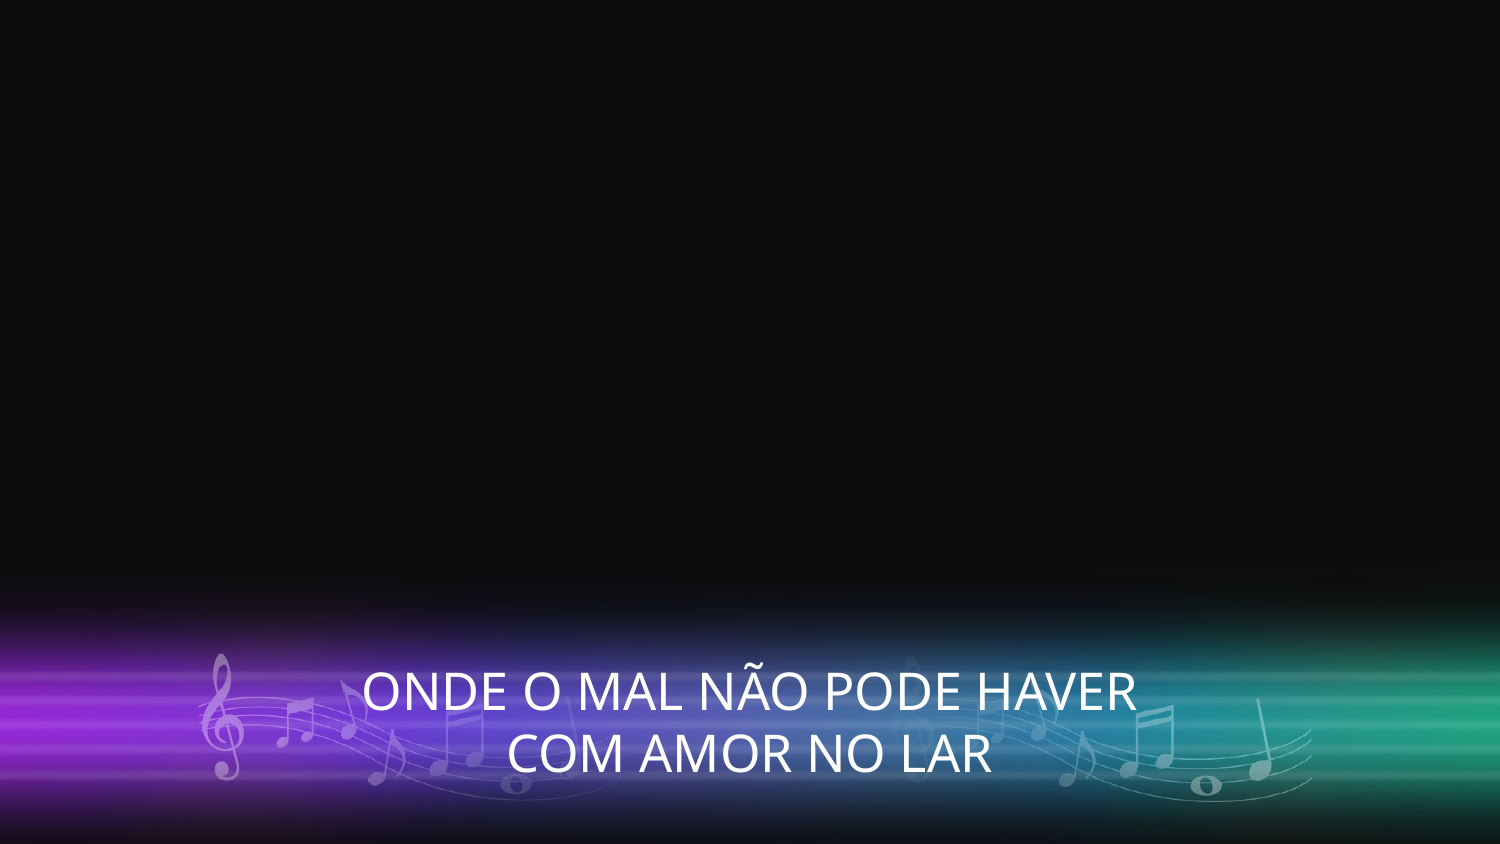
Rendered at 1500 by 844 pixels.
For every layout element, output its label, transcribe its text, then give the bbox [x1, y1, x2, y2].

picture [0, 0, 1500, 844]
text_box ONDE O MAL NÃO PODE HAVER COM AMOR NO LAR [265, 651, 1235, 791]
